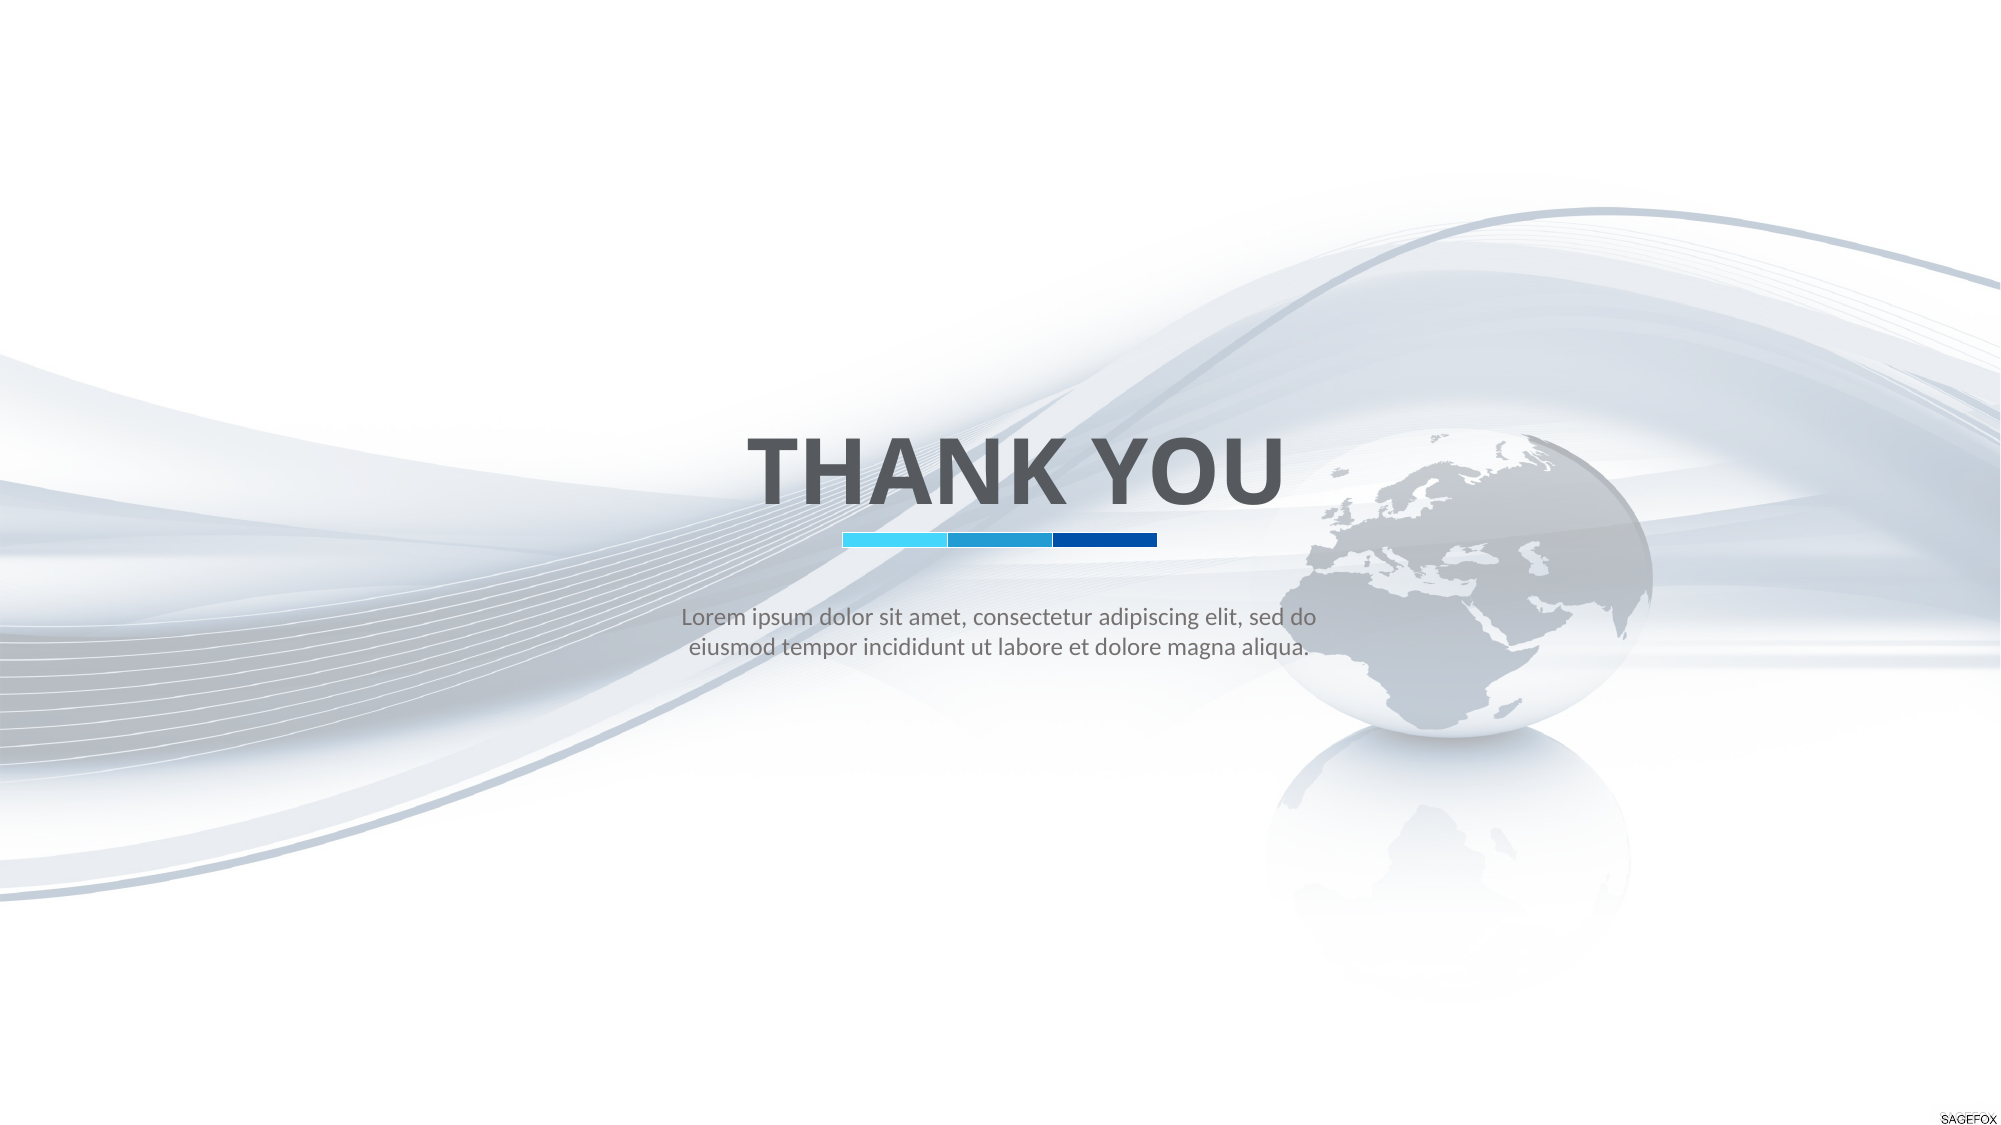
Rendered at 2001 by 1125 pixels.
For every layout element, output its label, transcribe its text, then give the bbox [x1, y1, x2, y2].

text_box THANK YOU [565, 405, 1470, 531]
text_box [842, 532, 1158, 548]
picture [1938, 1114, 1999, 1125]
text_box Lorem ipsum dolor sit amet, consectetur adipiscing elit, sed do eiusmod tempor incididunt ut labore et dolore magna aliqua. [660, 593, 1340, 668]
